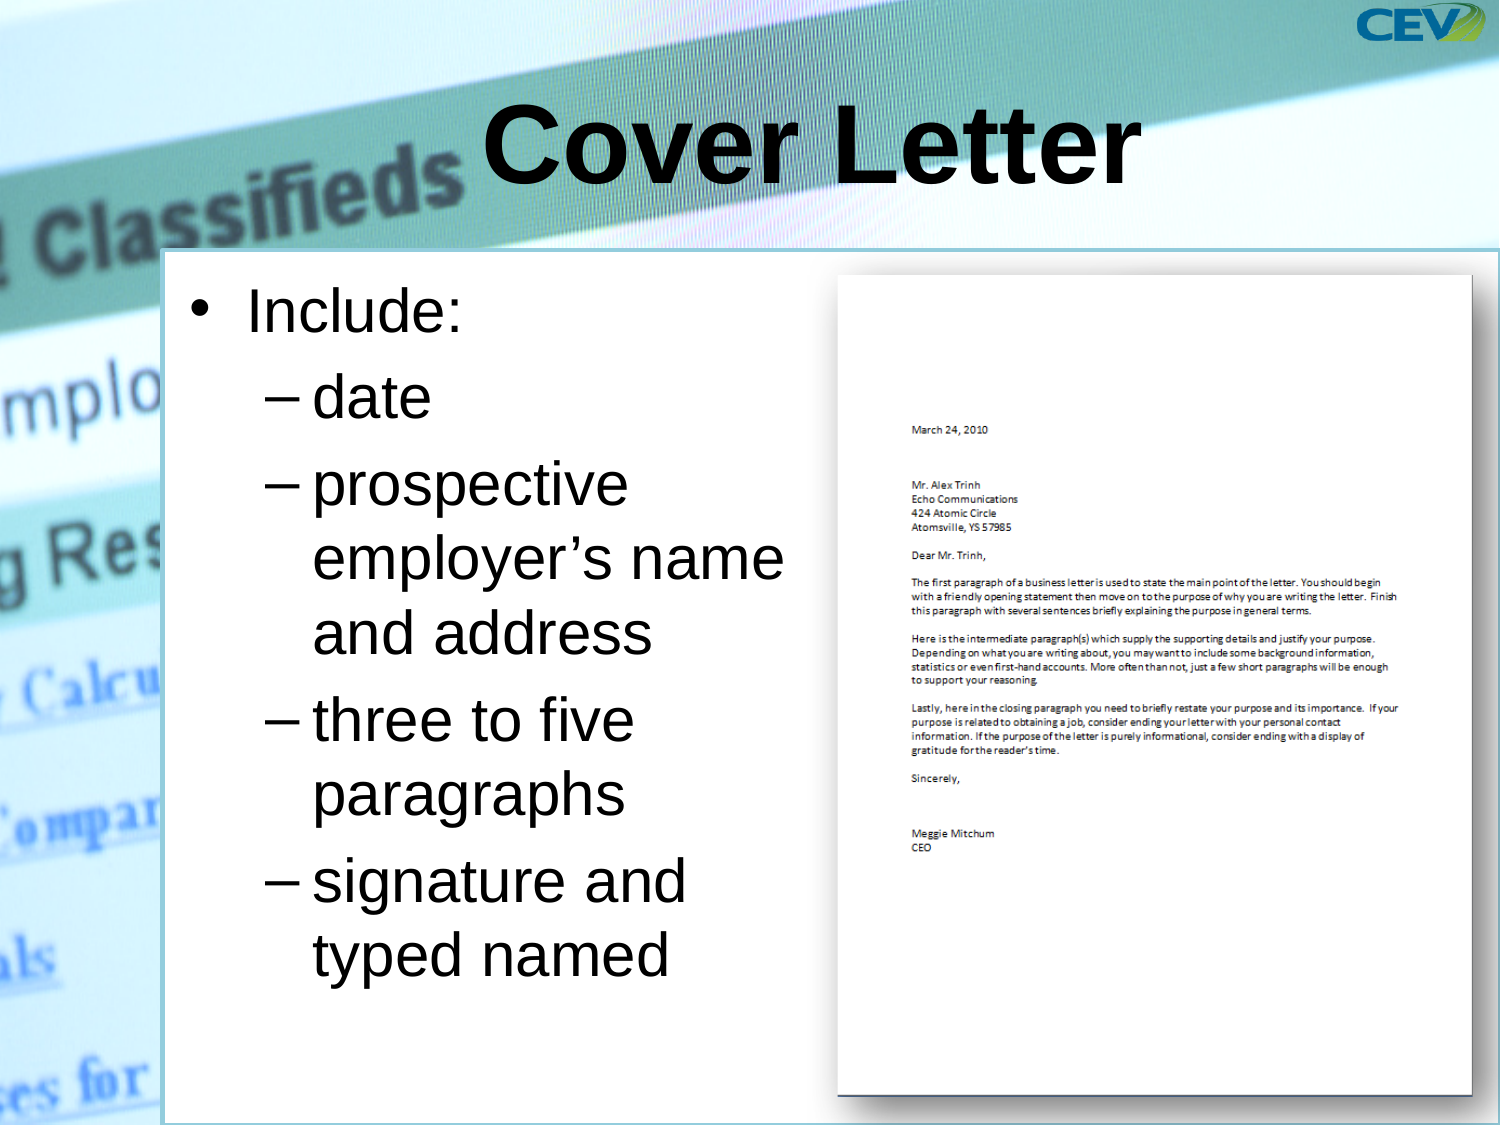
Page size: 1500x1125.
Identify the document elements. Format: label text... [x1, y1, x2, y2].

title Cover Letter [162, 45, 1463, 233]
picture [837, 274, 1473, 1098]
list Include: date prospective employer’s name and address three to five paragraphs signature and typed named [174, 262, 826, 1006]
picture [1349, 0, 1488, 48]
